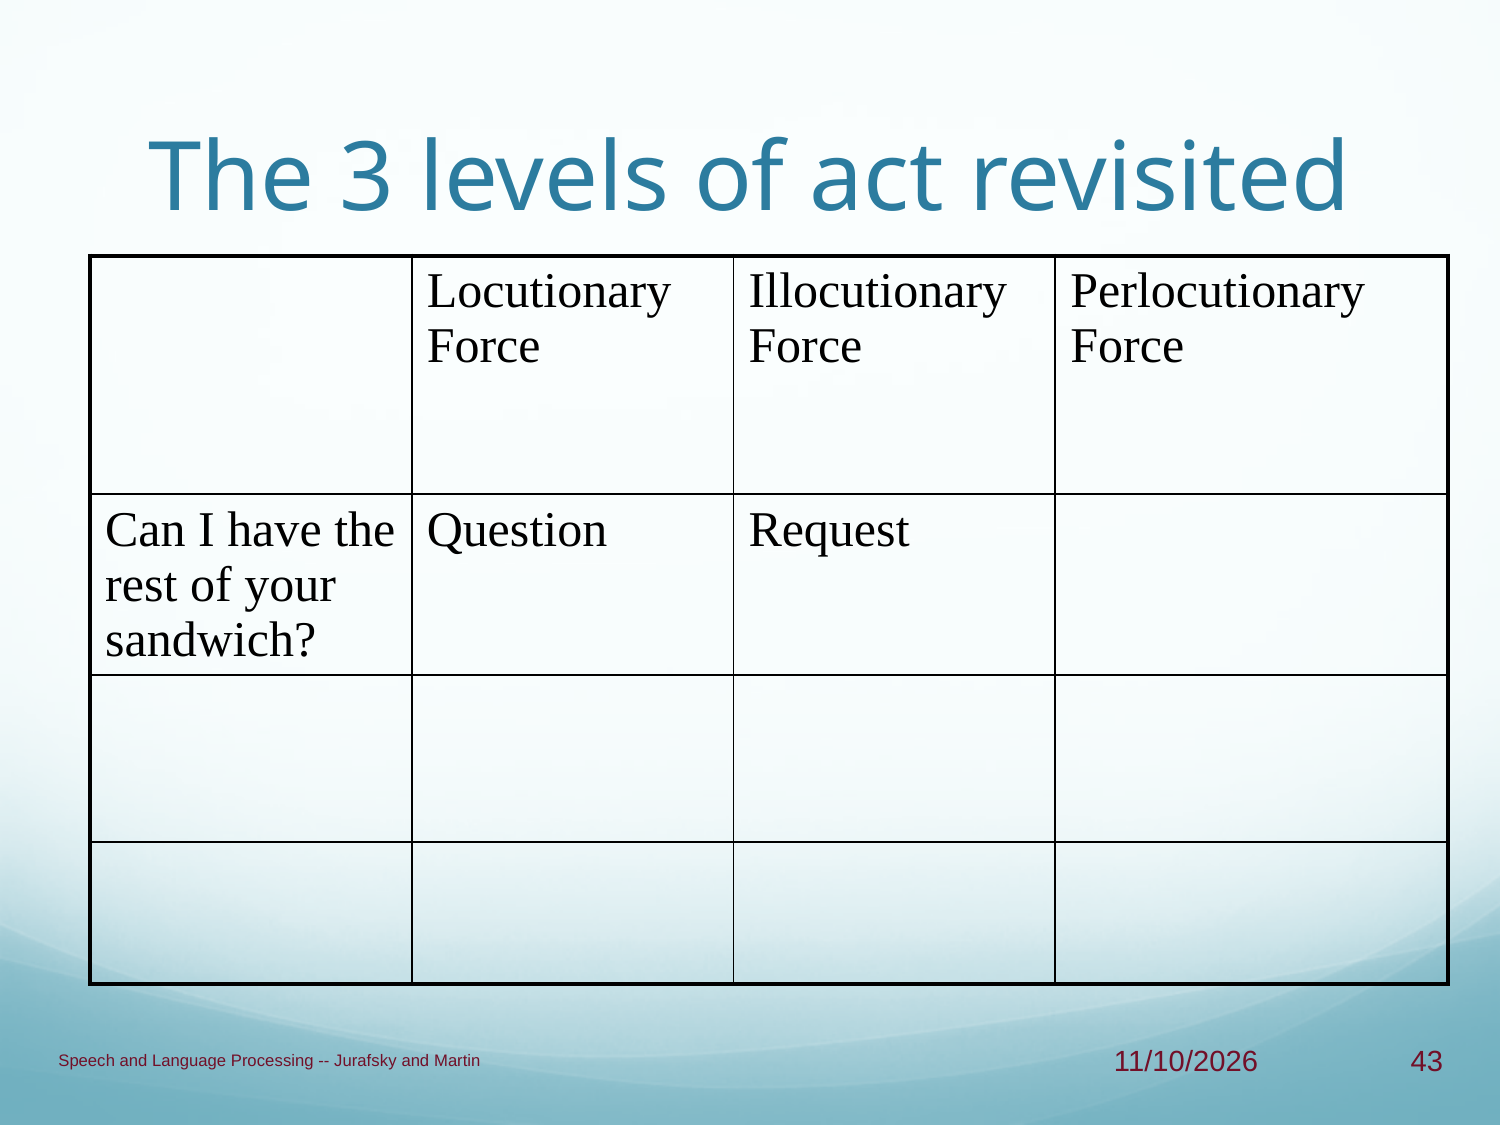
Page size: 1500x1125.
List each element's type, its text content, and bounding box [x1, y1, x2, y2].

table_cell [413, 843, 733, 982]
table_header Locutionary Force [413, 258, 733, 493]
table_cell [92, 843, 411, 982]
table_cell [1056, 495, 1446, 674]
table_cell [1056, 676, 1446, 841]
slide_number 43 [1295, 1029, 1459, 1090]
footer Speech and Language Processing -- Jurafsky and Martin [43, 1029, 838, 1090]
table_cell Can I have the rest of your sandwich? [92, 495, 411, 674]
table_cell Request [734, 495, 1054, 674]
table_header Illocutionary Force [734, 258, 1054, 493]
table_cell [734, 676, 1054, 841]
title The 3 levels of act revisited [90, 17, 1410, 237]
table_cell Question [413, 495, 733, 674]
table_cell [1056, 843, 1446, 982]
table_cell [92, 676, 411, 841]
table_header Perlocutionary Force [1056, 258, 1446, 493]
table_header [92, 258, 411, 493]
table_cell [413, 676, 733, 841]
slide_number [923, 1029, 1274, 1090]
table_cell [734, 843, 1054, 982]
